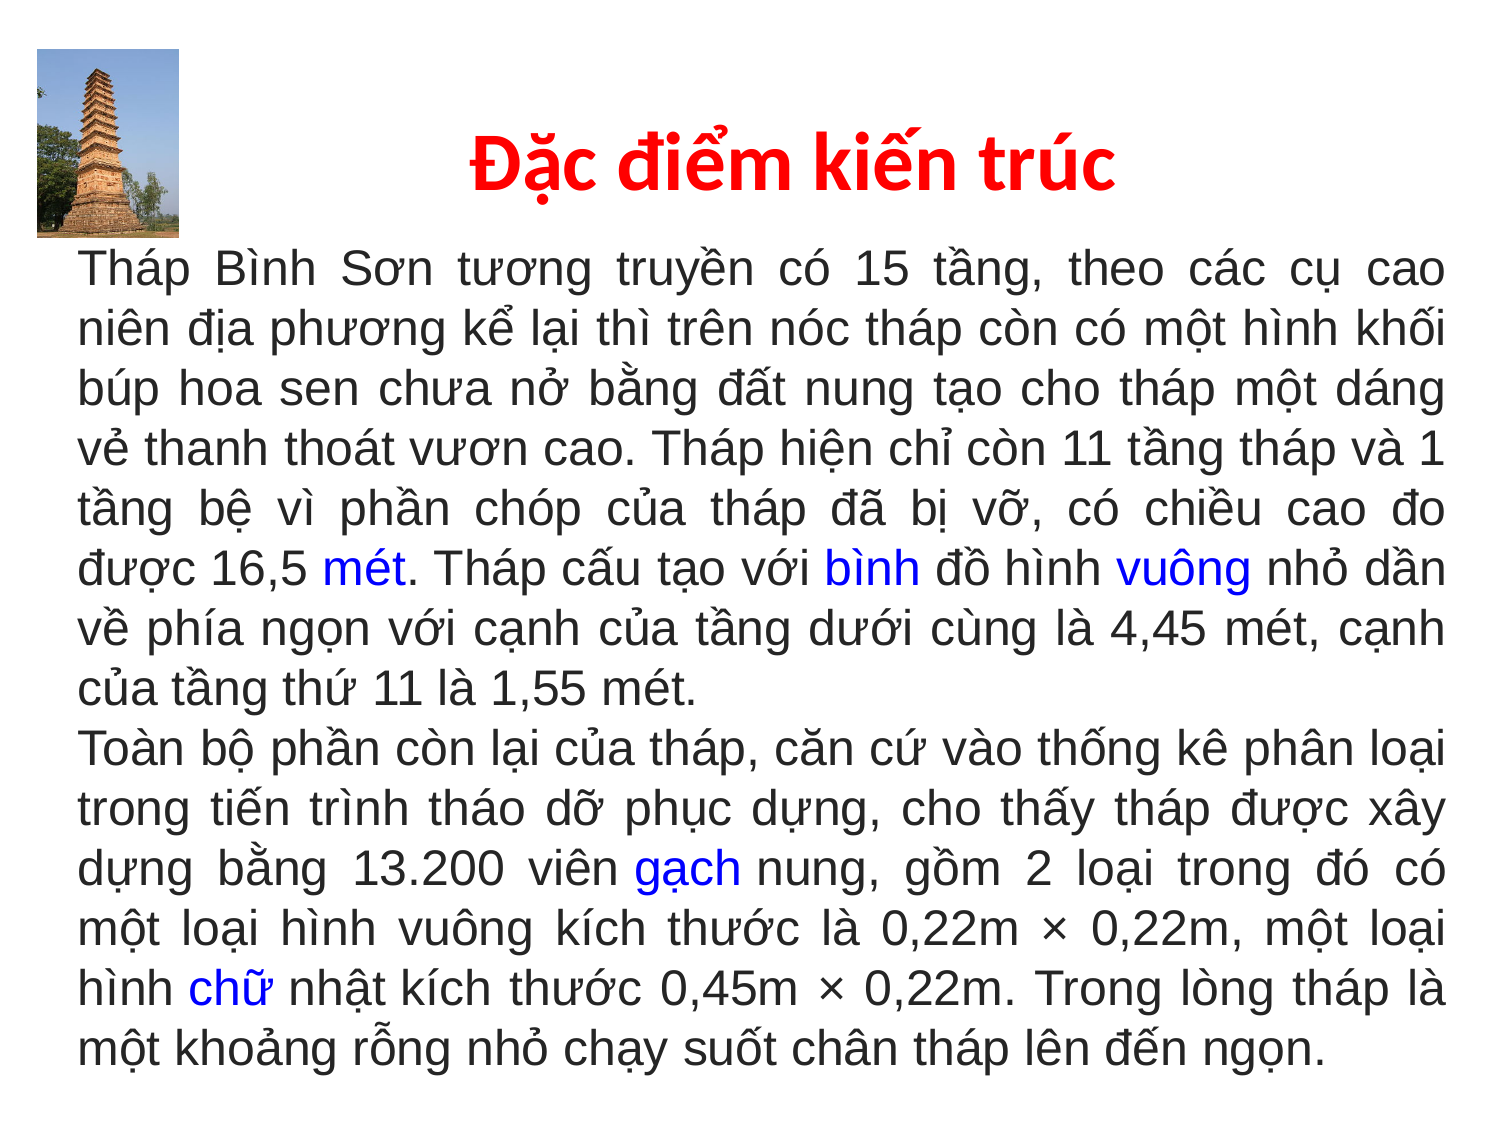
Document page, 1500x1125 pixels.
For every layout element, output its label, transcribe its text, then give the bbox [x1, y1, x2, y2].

text_box Đặc điểm kiến trúc [454, 99, 1132, 215]
text_box Tháp Bình Sơn tương truyền có 15 tầng, theo các cụ cao niên địa phương kể lại thì trên nóc tháp còn có một hình khối búp hoa sen chưa nở bằng đất nung tạo cho tháp một dáng vẻ thanh thoát vươn cao. Tháp hiện chỉ còn 11 tầng tháp và 1 tầng bệ vì phần chóp của tháp đã bị vỡ, có chiều cao đo được 16,5 mét. Tháp cấu tạo với bình đồ hình vuông nhỏ dần về phía ngọn với cạnh của tầng dưới cùng là 4,45 mét, cạnh của tầng thứ 11 là 1,55 mét. Toàn bộ phần còn lại của tháp, căn cứ vào thống kê phân loại trong tiến trình tháo dỡ phục dựng, cho thấy tháp được xây dựng bằng 13.200 viên gạch nung, gồm 2 loại trong đó có một loại hình vuông kích thước là 0,22m × 0,22m, một loại hình chữ nhật kích thước 0,45m × 0,22m. Trong lòng tháp là một khoảng rỗng nhỏ chạy suốt chân tháp lên đến ngọn. [62, 228, 1463, 1084]
picture [37, 49, 179, 238]
